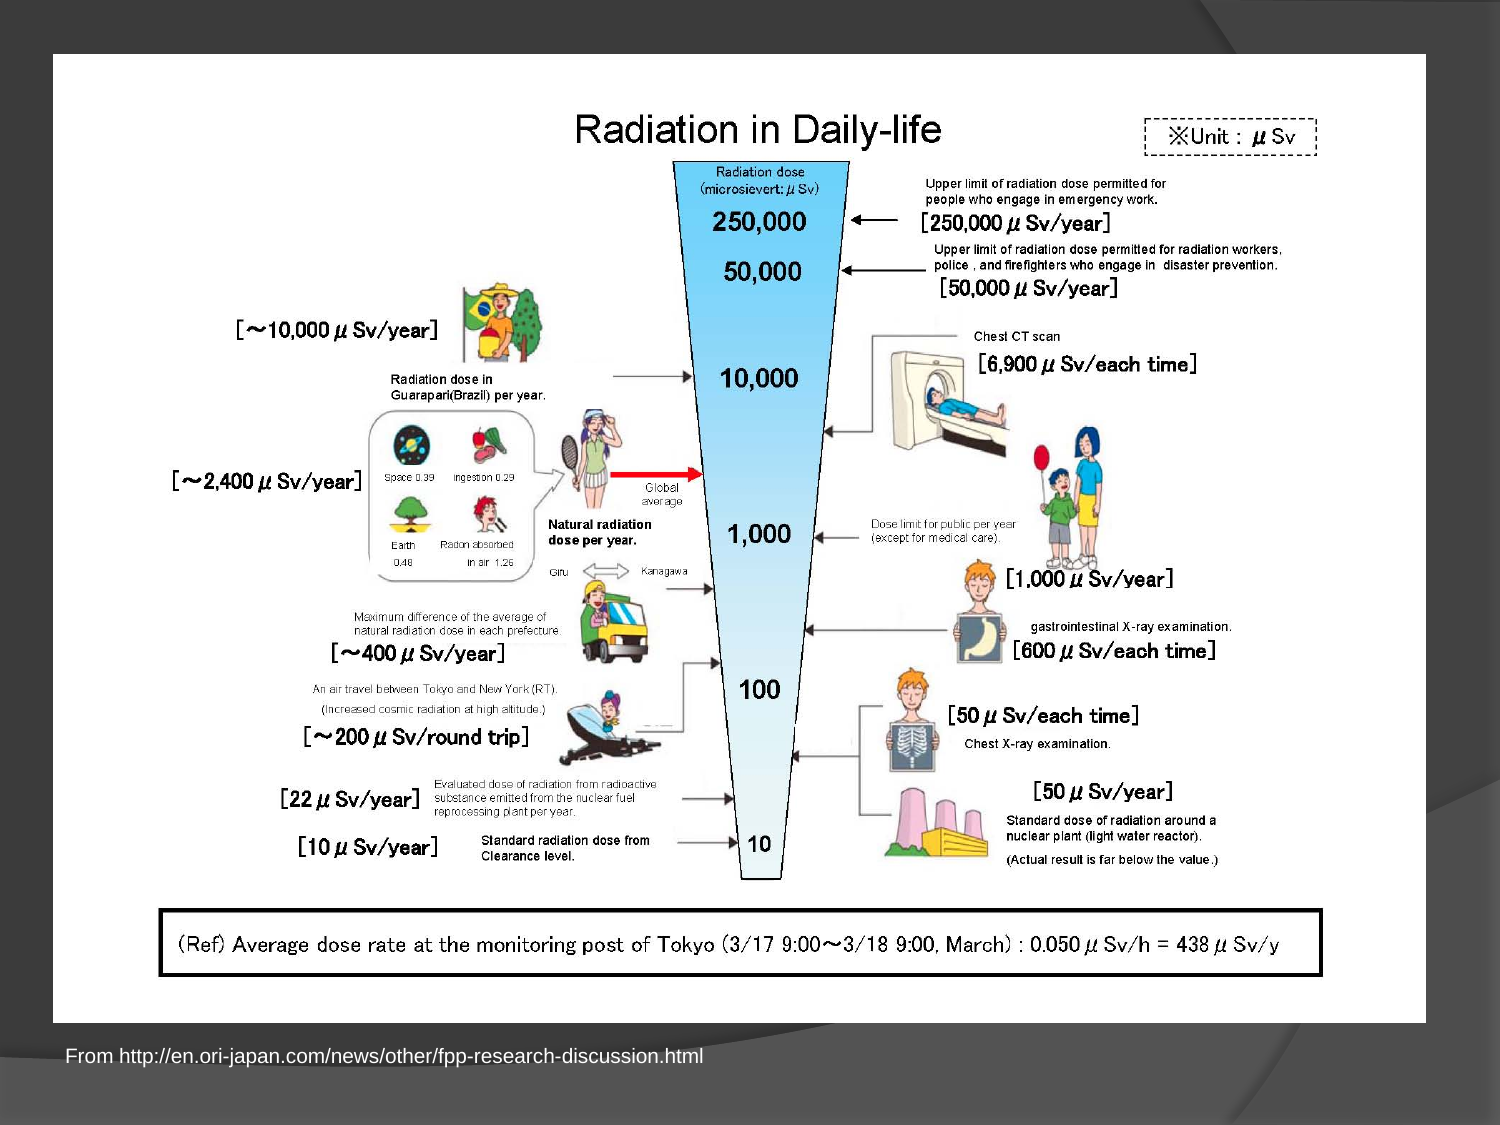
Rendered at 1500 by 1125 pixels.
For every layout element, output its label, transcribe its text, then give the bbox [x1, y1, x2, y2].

text_box From http://en.ori-japan.com/news/other/fpp-research-discussion.html [50, 1035, 801, 1075]
picture [52, 54, 1426, 1023]
